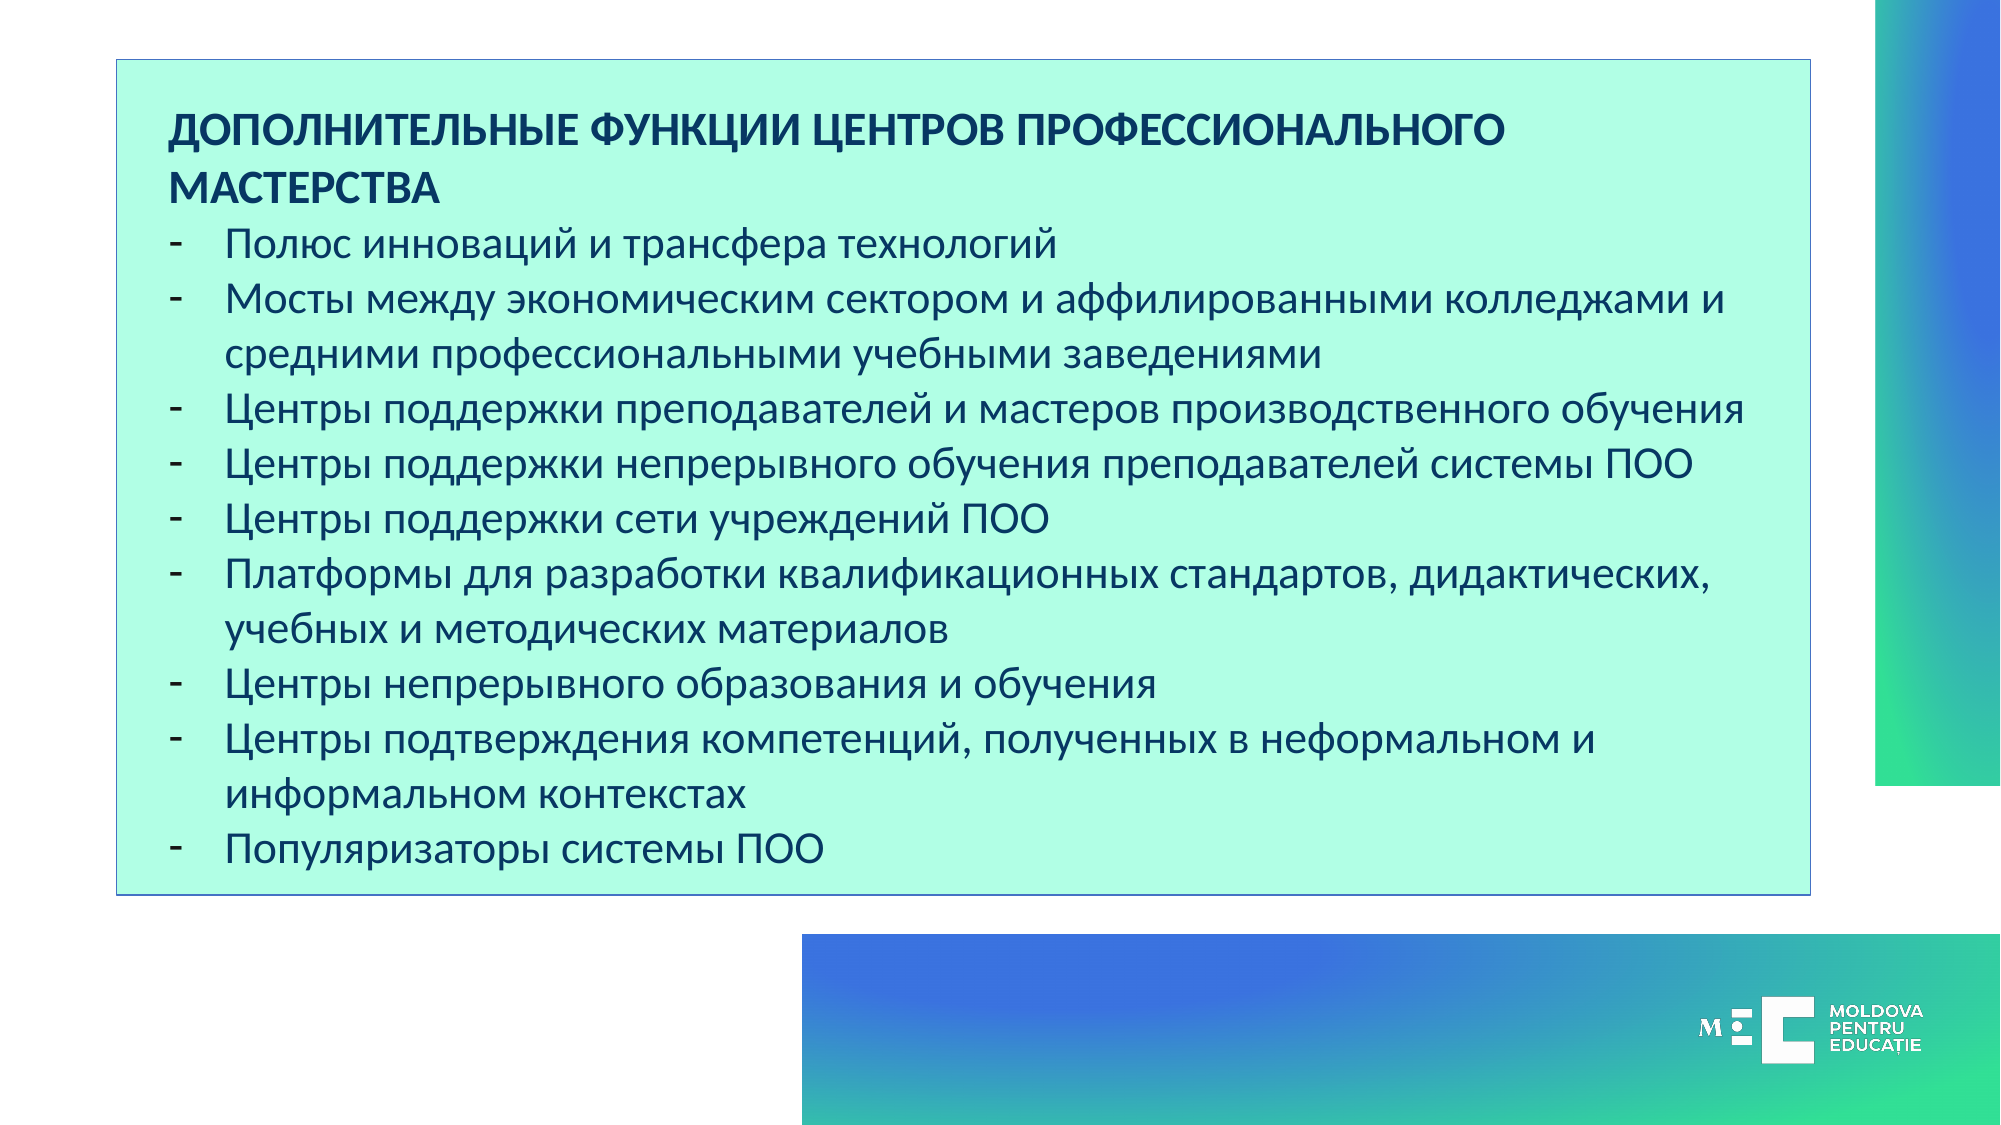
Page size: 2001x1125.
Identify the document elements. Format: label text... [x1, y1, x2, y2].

text_box ДОПОЛНИТЕЛЬНЫЕ ФУНКЦИИ ЦЕНТРОВ ПРОФЕССИОНАЛЬНОГО МАСТЕРСТВА Полюс инноваций и трансфера технологий Мосты между экономическим сектором и аффилированными колледжами и средними профессиональными учебными заведениями Центры поддержки преподавателей и мастеров производственного обучения Центры поддержки непрерывного обучения преподавателей системы ПОО Центры поддержки сети учреждений ПОО Платформы для разработки квалификационных стандартов, дидактических, учебных и методических материалов Центры непрерывного образования и обучения Центры подтверждения компетенций, полученных в неформальном и информальном контекстах Популяризаторы системы ПОО [116, 59, 1811, 895]
picture [1876, 0, 2001, 785]
picture [802, 934, 2000, 1125]
